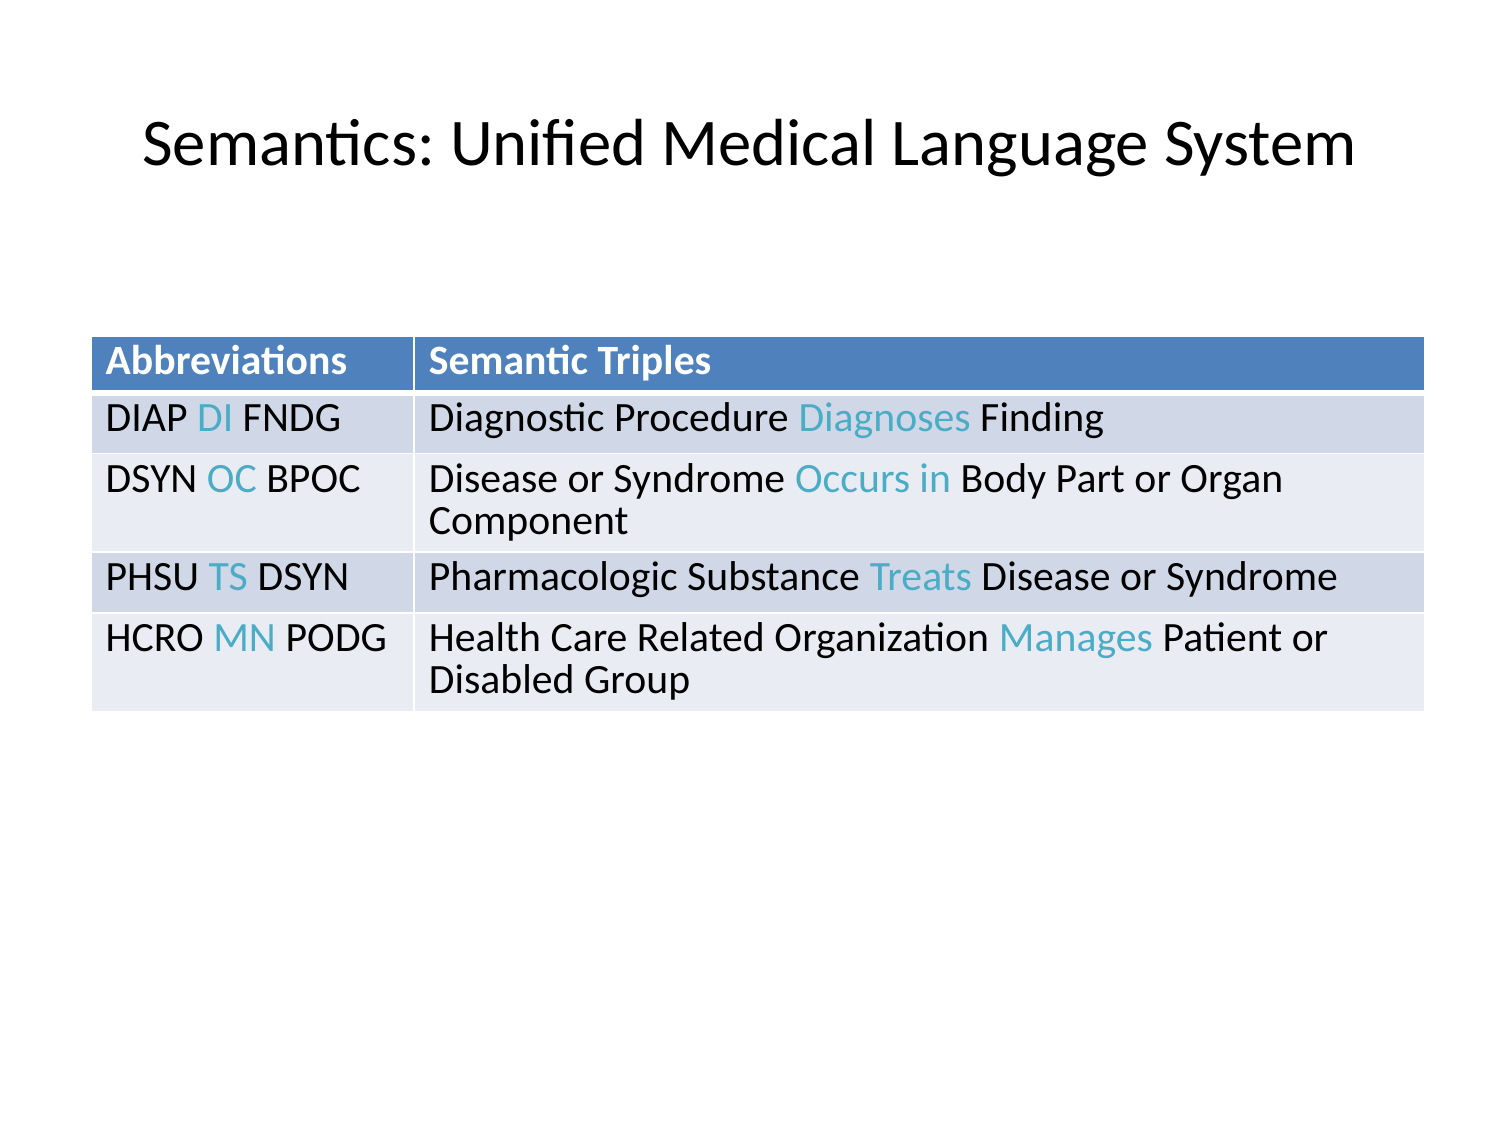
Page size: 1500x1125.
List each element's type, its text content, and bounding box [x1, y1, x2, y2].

table_cell HCRO MN PODG [92, 614, 413, 711]
table_cell DIAP DI FNDG [92, 396, 413, 453]
table_header Semantic Triples [415, 337, 1424, 390]
table_cell Diagnostic Procedure Diagnoses Finding [415, 396, 1424, 453]
table_header Abbreviations [92, 337, 413, 390]
table_cell DSYN OC BPOC [92, 454, 413, 551]
table_cell Disease or Syndrome Occurs in Body Part or Organ Component [415, 454, 1424, 551]
title Semantics: Unified Medical Language System [75, 45, 1425, 233]
table_cell Health Care Related Organization Manages Patient or Disabled Group [415, 614, 1424, 711]
table_cell Pharmacologic Substance Treats Disease or Syndrome [415, 553, 1424, 612]
table_cell PHSU TS DSYN [92, 553, 413, 612]
